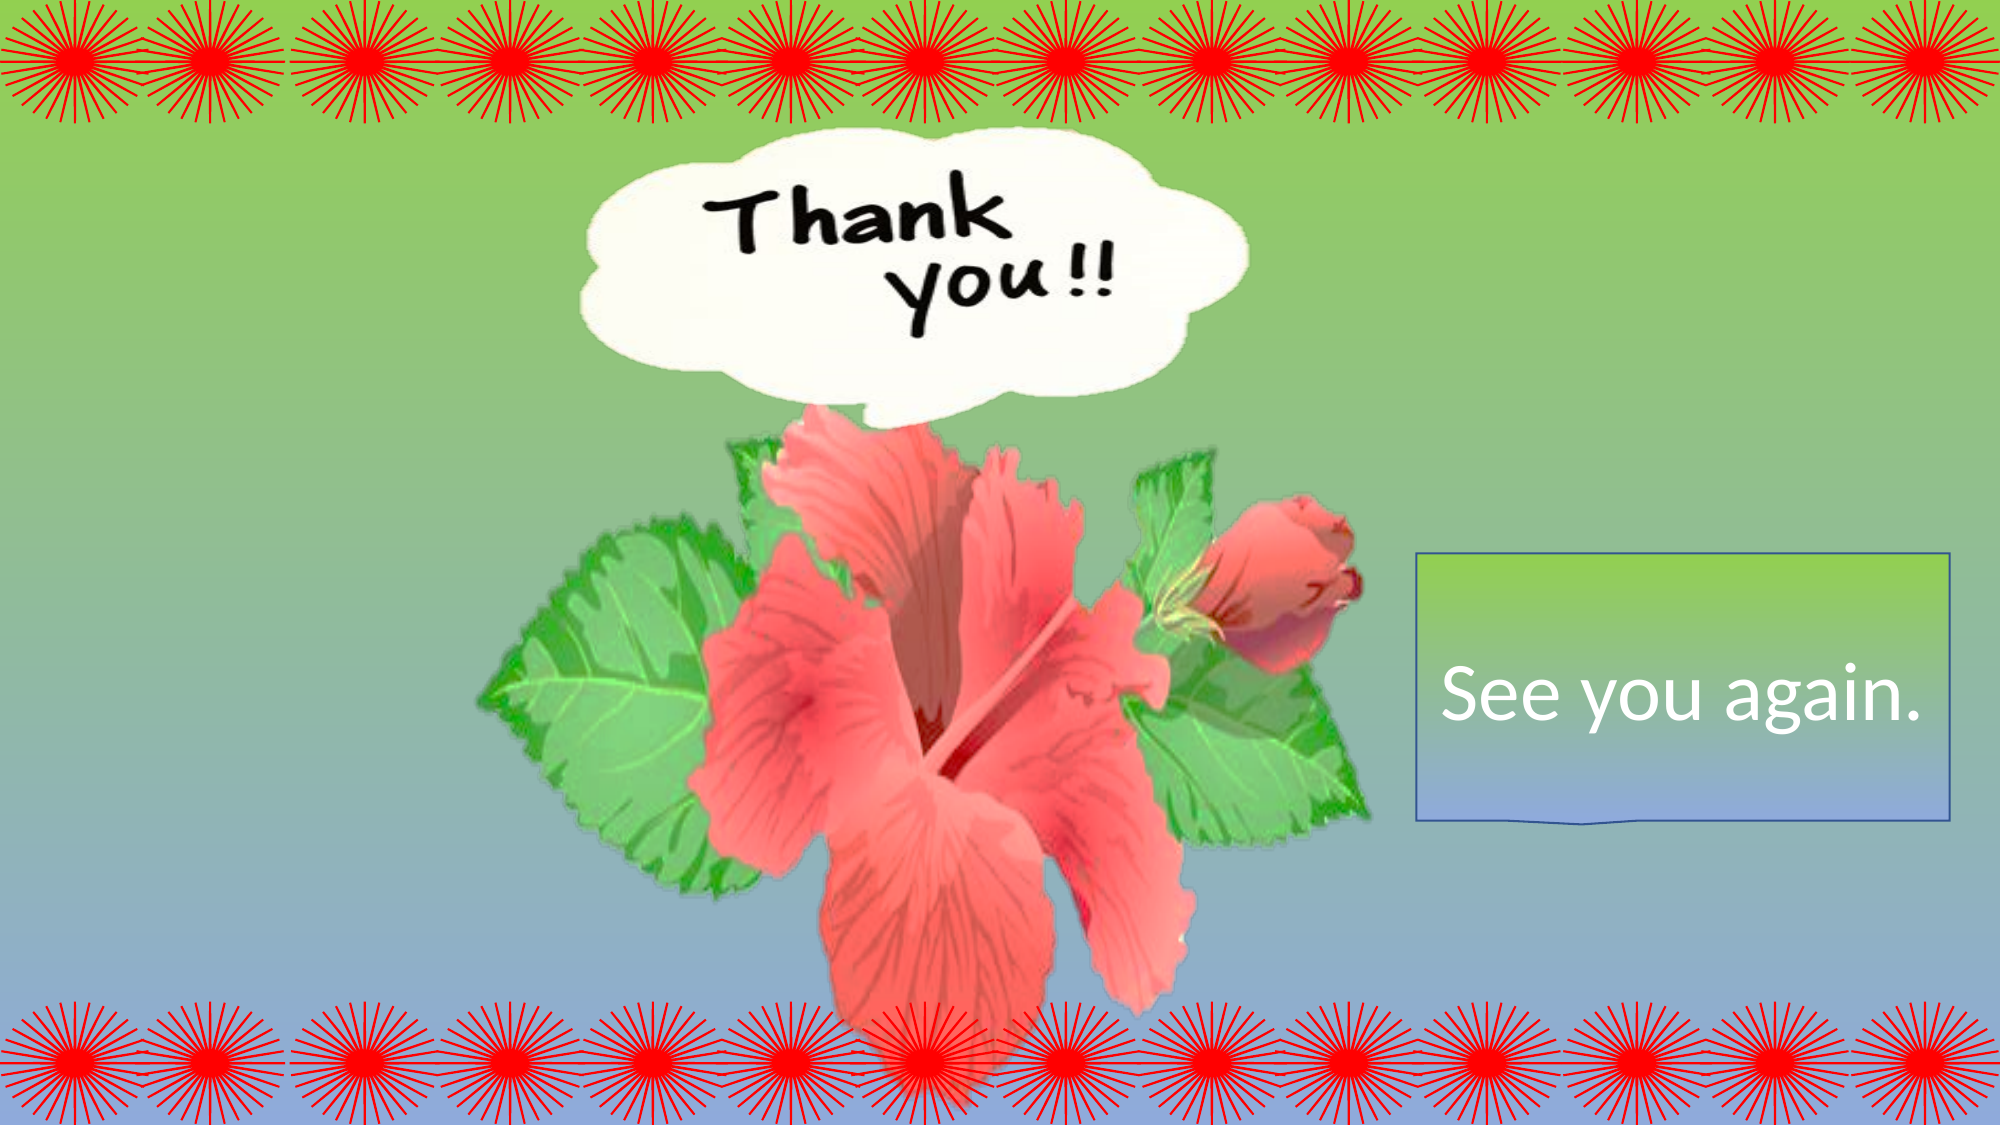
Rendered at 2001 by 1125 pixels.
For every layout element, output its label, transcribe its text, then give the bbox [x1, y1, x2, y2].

picture [389, 61, 1467, 1001]
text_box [0, 0, 2000, 124]
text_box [0, 1001, 2000, 1125]
text_box See you again. [1467, 552, 1951, 826]
